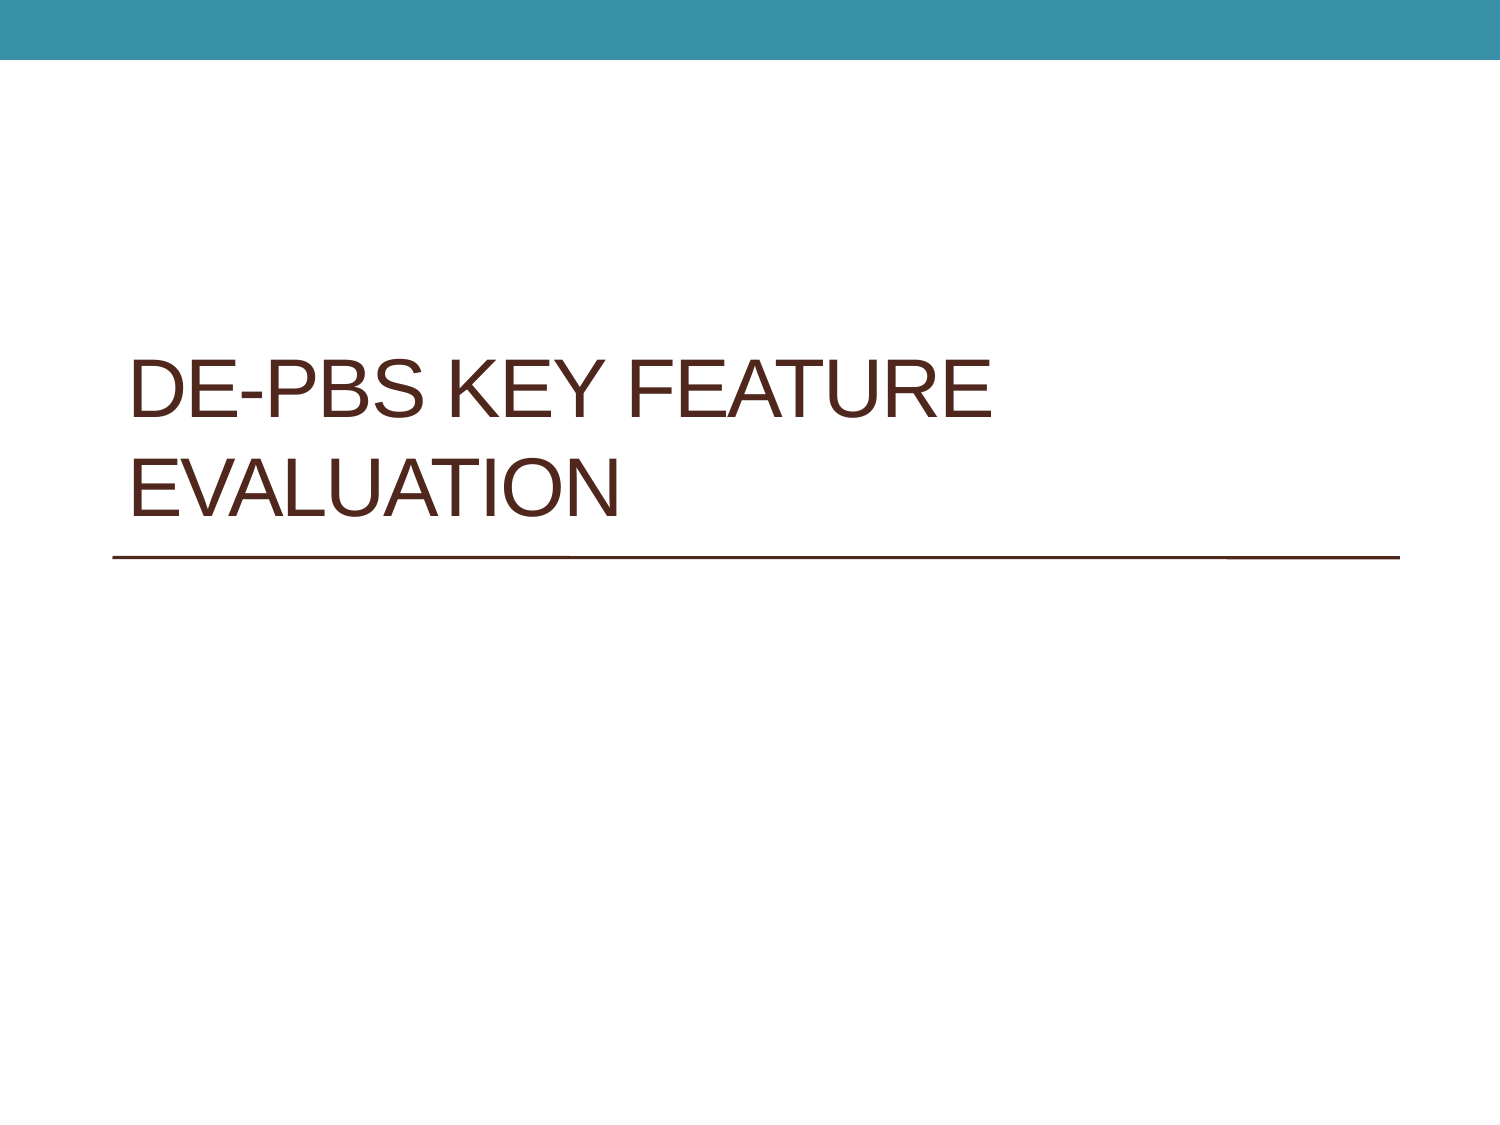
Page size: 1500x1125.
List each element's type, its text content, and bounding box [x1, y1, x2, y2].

title DE-PBS Key Feature Evaluation [112, 224, 1400, 542]
